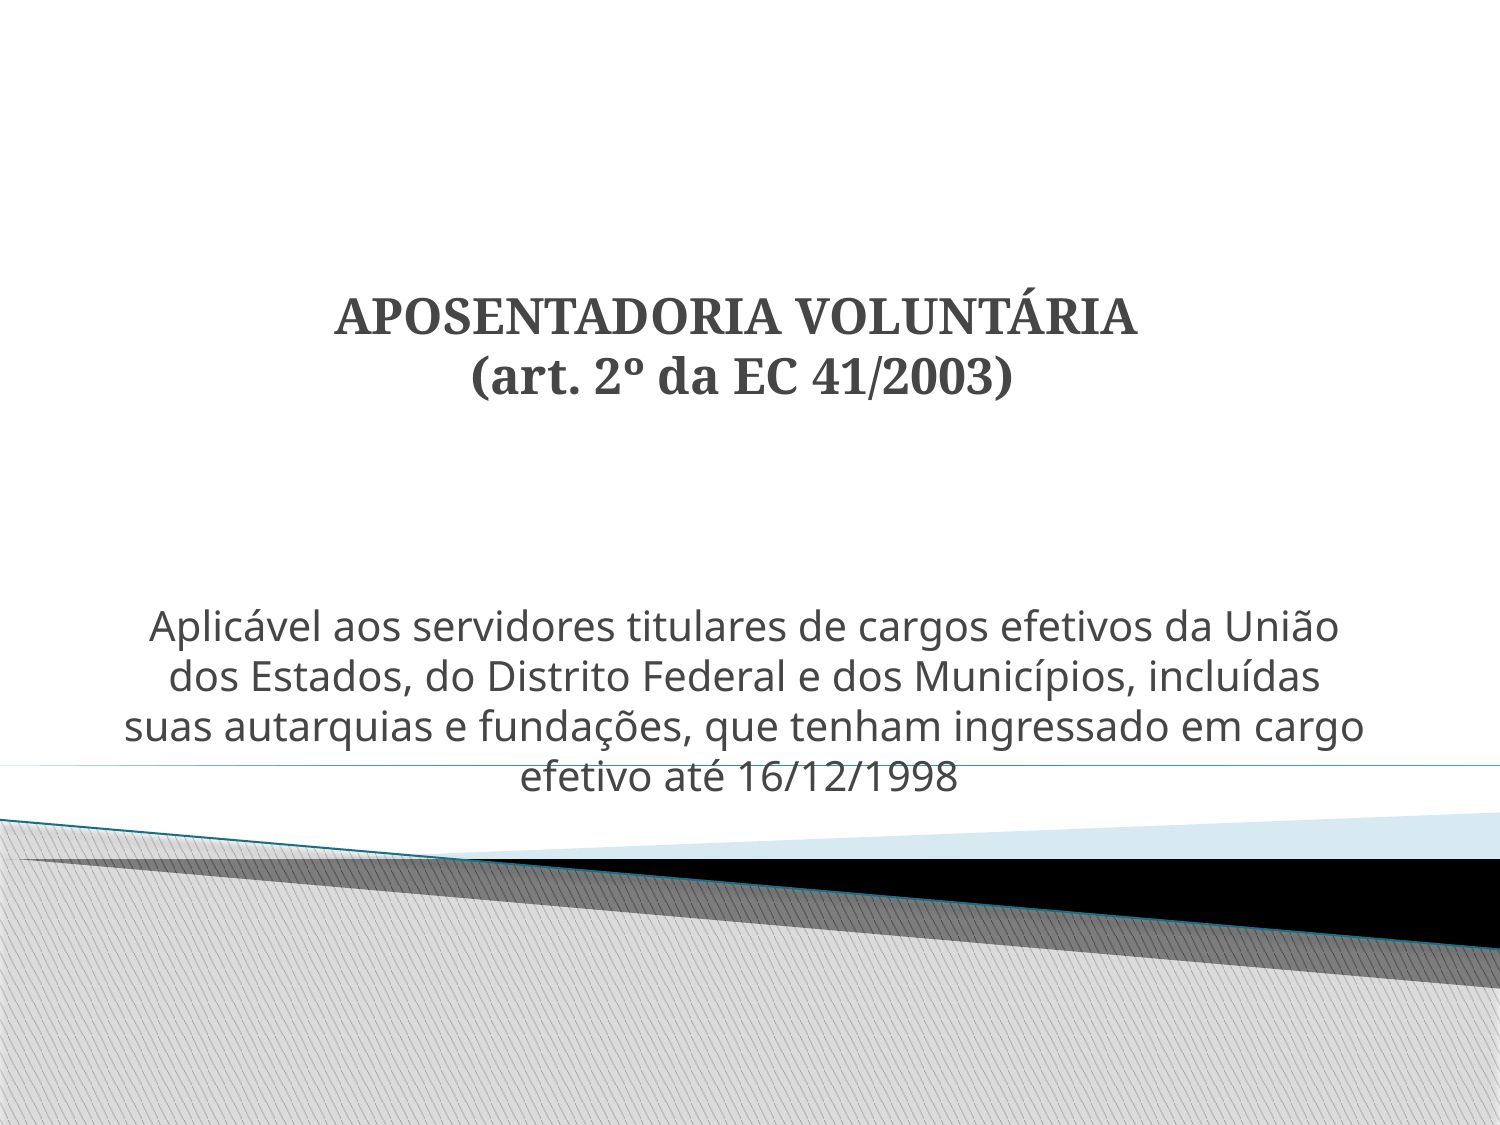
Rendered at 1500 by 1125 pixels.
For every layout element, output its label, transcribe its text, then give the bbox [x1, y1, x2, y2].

subtitle Aplicável aos servidores titulares de cargos efetivos da União dos Estados, do Distrito Federal e dos Municípios, incluídas suas autarquias e fundações, que tenham ingressado em cargo efetivo até 16/12/1998 [112, 592, 1388, 790]
picture [5, 859, 1500, 989]
title APOSENTADORIA VOLUNTÁRIA (art. 2º da EC 41/2003) [105, 234, 1381, 412]
